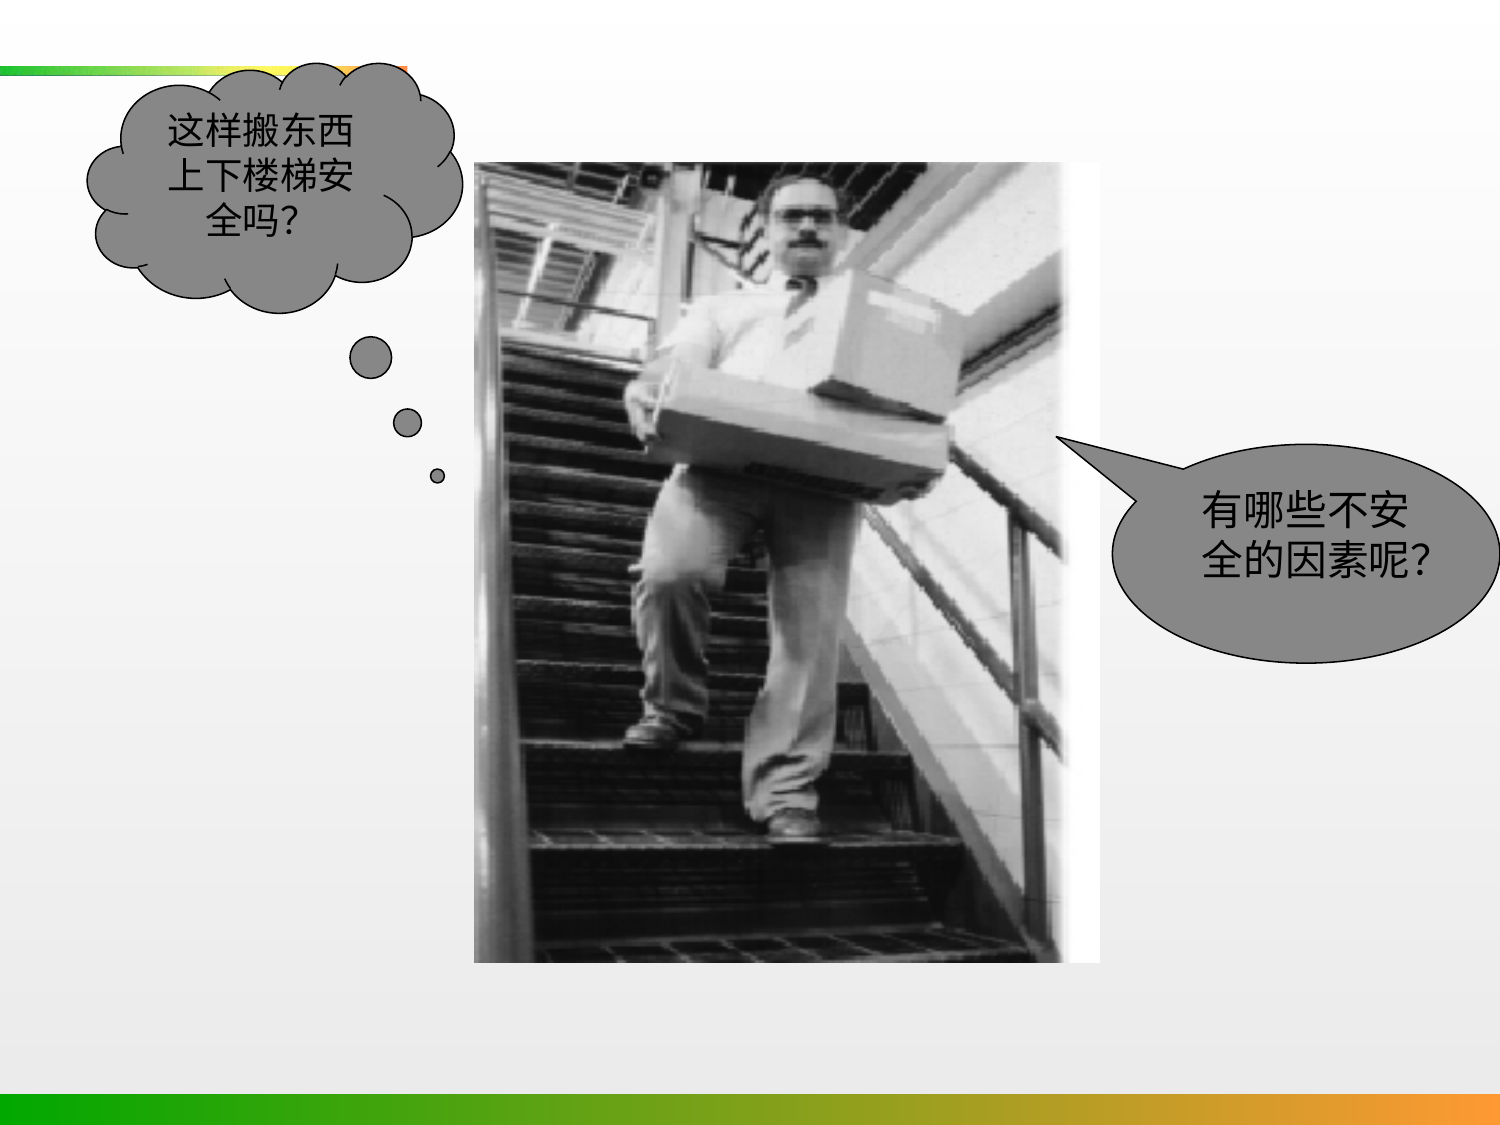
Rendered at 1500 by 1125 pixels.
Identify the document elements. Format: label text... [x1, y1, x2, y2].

picture [334, 66, 360, 76]
text_box 这样搬东西上下楼梯安全吗？ [349, 336, 392, 379]
picture [397, 66, 408, 73]
picture [0, 66, 299, 76]
picture [474, 162, 1101, 963]
text_box 有哪些不安全的因素呢？ [1104, 444, 1500, 664]
text_box 这样搬东西上下楼梯安全吗？ [87, 63, 463, 314]
text_box 这样搬东西上下楼梯安全吗？ [393, 408, 422, 437]
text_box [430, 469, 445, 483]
